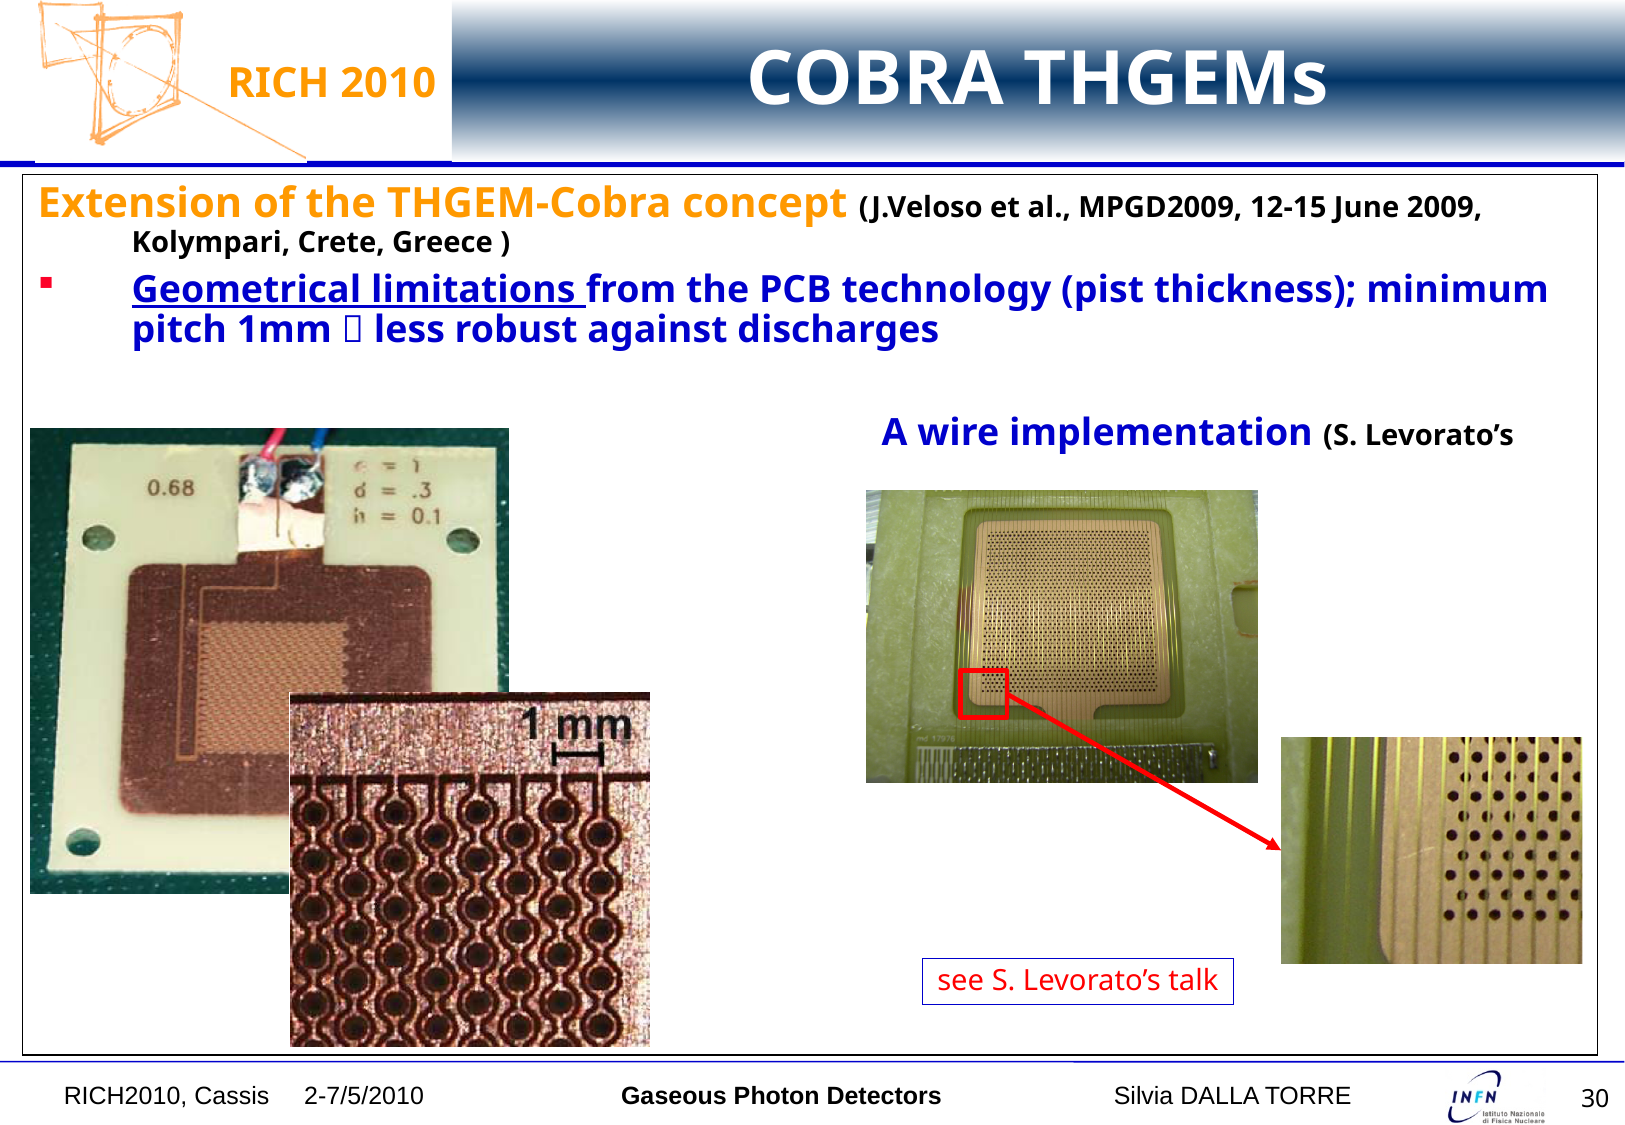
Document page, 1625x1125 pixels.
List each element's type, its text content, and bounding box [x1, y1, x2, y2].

picture [1280, 737, 1583, 964]
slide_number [48, 1095, 1431, 1125]
picture [1445, 1068, 1546, 1125]
title COBRA THGEMs [451, 0, 1625, 162]
text_box see S. Levorato’s talk [922, 958, 1234, 1005]
picture [866, 489, 1258, 784]
picture [35, 0, 307, 163]
picture [29, 427, 650, 1047]
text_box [1006, 693, 1282, 851]
list Extension of the THGEM-Cobra concept (J.Veloso et al., MPGD2009, 12-15 June 2009, Kolympari, Crete, Greece ) Geometrical limitations from the PCB technology (pist thickness); minimum pitch 1mm  less robust against discharges A wire implementation (S. Levorato’s talk) [22, 174, 1598, 1056]
